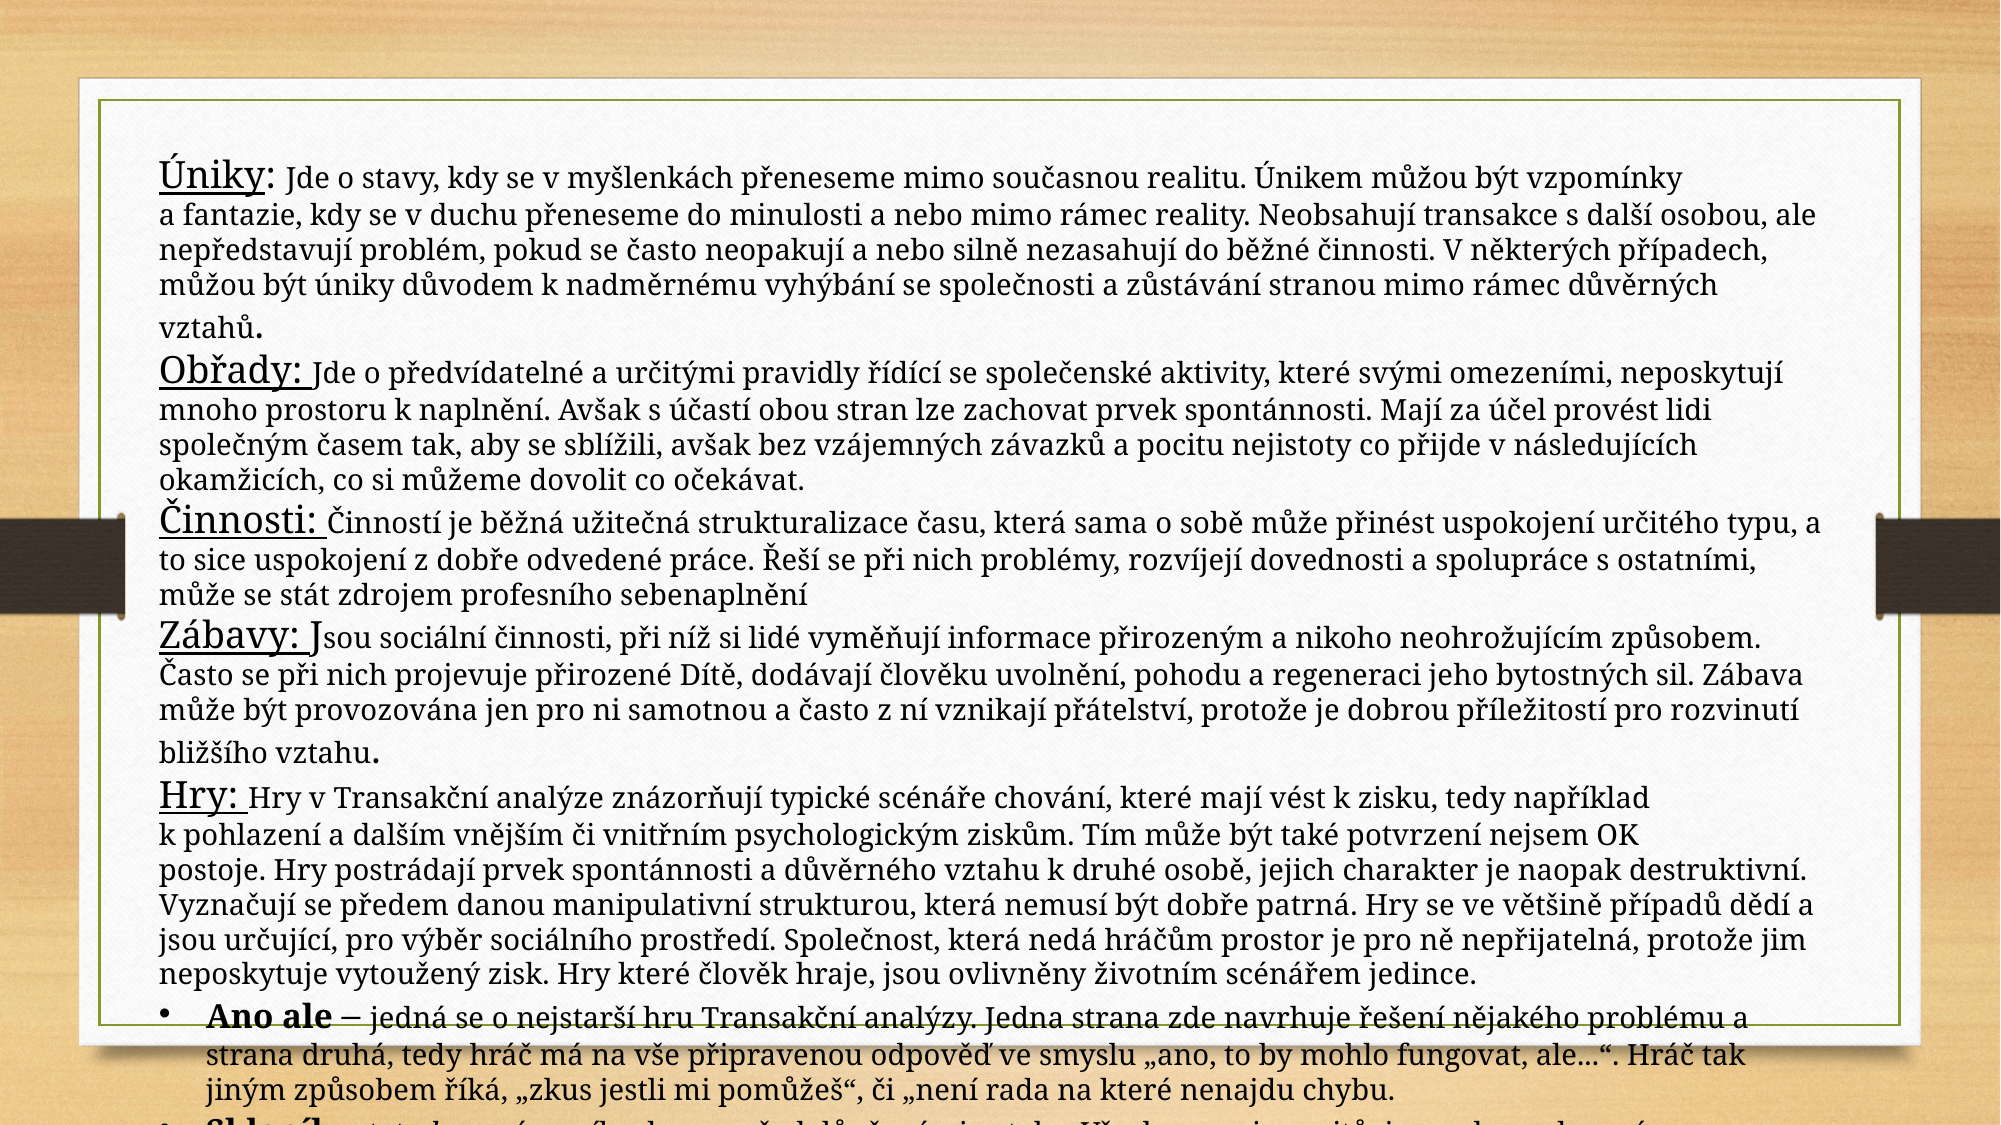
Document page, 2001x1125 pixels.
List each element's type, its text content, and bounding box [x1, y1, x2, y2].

picture [0, 0, 2001, 1125]
text_box Úniky: Jde o stavy, kdy se v myšlenkách přeneseme mimo současnou realitu. Únikem můžou být vzpomínky a fantazie, kdy se v duchu přeneseme do minulosti a nebo mimo rámec reality. Neobsahují transakce s další osobou, ale nepředstavují problém, pokud se často neopakují a nebo silně nezasahují do běžné činnosti. V některých případech, můžou být úniky důvodem k nadměrnému vyhýbání se společnosti a zůstávání stranou mimo rámec důvěrných vztahů. Obřady: Jde o předvídatelné a určitými pravidly řídící se společenské aktivity, které svými omezeními, neposkytují mnoho prostoru k naplnění. Avšak s účastí obou stran lze zachovat prvek spontánnosti. Mají za účel provést lidi společným časem tak, aby se sblížili, avšak bez vzájemných závazků a pocitu nejistoty co přijde v následujících okamžicích, co si můžeme dovolit co očekávat. Činnosti: Činností je běžná užitečná strukturalizace času, která sama o sobě může přinést uspokojení určitého typu, a to sice uspokojení z dobře odvedené práce. Řeší se při nich problémy, rozvíjejí dovednosti a spolupráce s ostatními, může se stát zdrojem profesního sebenaplnění Zábavy: Jsou sociální činnosti, při níž si lidé vyměňují informace přirozeným a nikoho neohrožujícím způsobem. Často se při nich projevuje přirozené Dítě, dodávají člověku uvolnění, pohodu a regeneraci jeho bytostných sil. Zábava může být provozována jen pro ni samotnou a často z ní vznikají přátelství, protože je dobrou příležitostí pro rozvinutí bližšího vztahu. Hry: Hry v Transakční analýze znázorňují typické scénáře chování, které mají vést k zisku, tedy například k pohlazení a dalším vnějším či vnitřním psychologickým ziskům. Tím může být také potvrzení nejsem OK postoje. Hry postrádají prvek spontánnosti a důvěrného vztahu k druhé osobě, jejich charakter je naopak destruktivní. Vyznačují se předem danou manipulativní strukturou, která nemusí být dobře patrná. Hry se ve většině případů dědí a jsou určující, pro výběr sociálního prostředí. Společnost, která nedá hráčům prostor je pro ně nepřijatelná, protože jim neposkytuje vytoužený zisk. Hry které člověk hraje, jsou ovlivněny životním scénářem jedince. Ano ale – jedná se o nejstarší hru Transakční analýzy. Jedna strana zde navrhuje řešení nějakého problému a strana druhá, tedy hráč má na vše připravenou odpověď ve smyslu „ano, to by mohlo fungovat, ale...“. Hráč tak jiným způsobem říká, „zkus jestli mi pomůžeš“, či „není rada na které nenajdu chybu. Skleník – tato hra má za cíl ochranu před důvěrnými vztahy. Všechny projevy citů, jsou zde analyzovány a vysvětleny. Poté následuje rozbor reakcí. Jedná se o psychotizování citů, které tak nemohou být otevřeně prožity. [144, 144, 1841, 1125]
